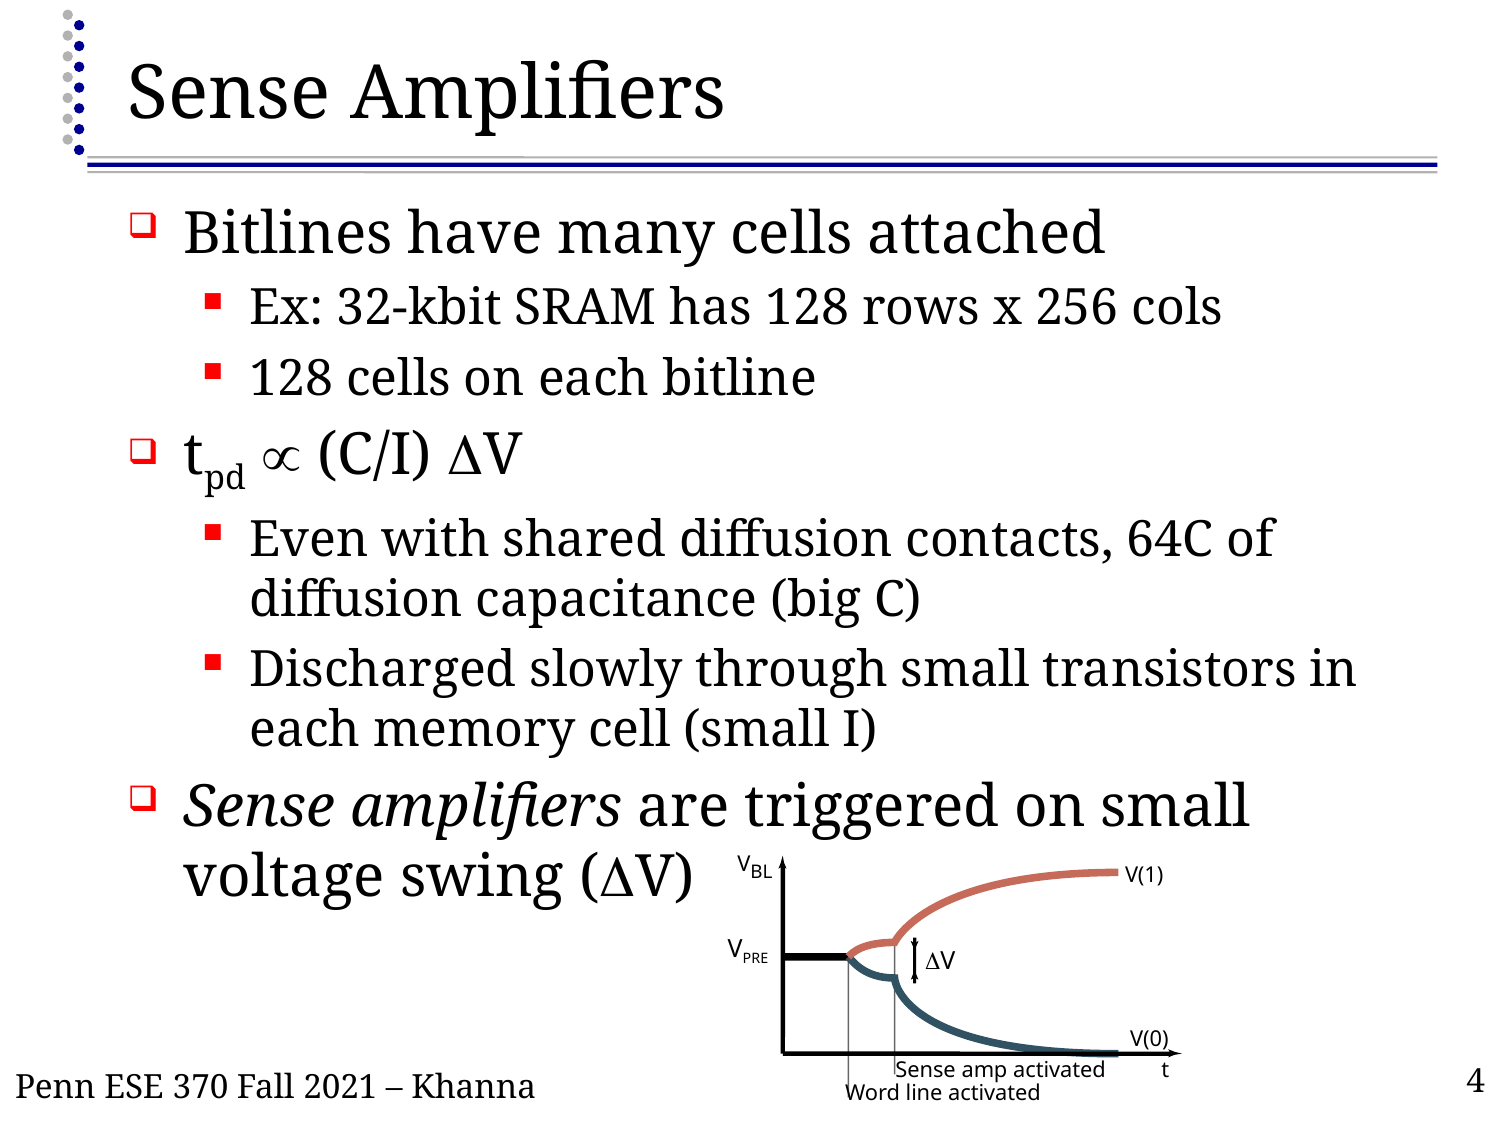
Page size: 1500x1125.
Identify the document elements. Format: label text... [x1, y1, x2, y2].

title Sense Amplifiers [112, 16, 1391, 142]
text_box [724, 849, 1183, 1106]
list Bitlines have many cells attached Ex: 32-kbit SRAM has 128 rows x 256 cols 128 cells on each bitline tpd  (C/I) DV Even with shared diffusion contacts, 64C of diffusion capacitance (big C) Discharged slowly through small transistors in each memory cell (small I) Sense amplifiers are triggered on small voltage swing (DV) [112, 187, 1388, 1013]
footer Penn ESE 370 Fall 2021 – Khanna [0, 1037, 724, 1113]
slide_number 4 [1187, 1037, 1500, 1113]
